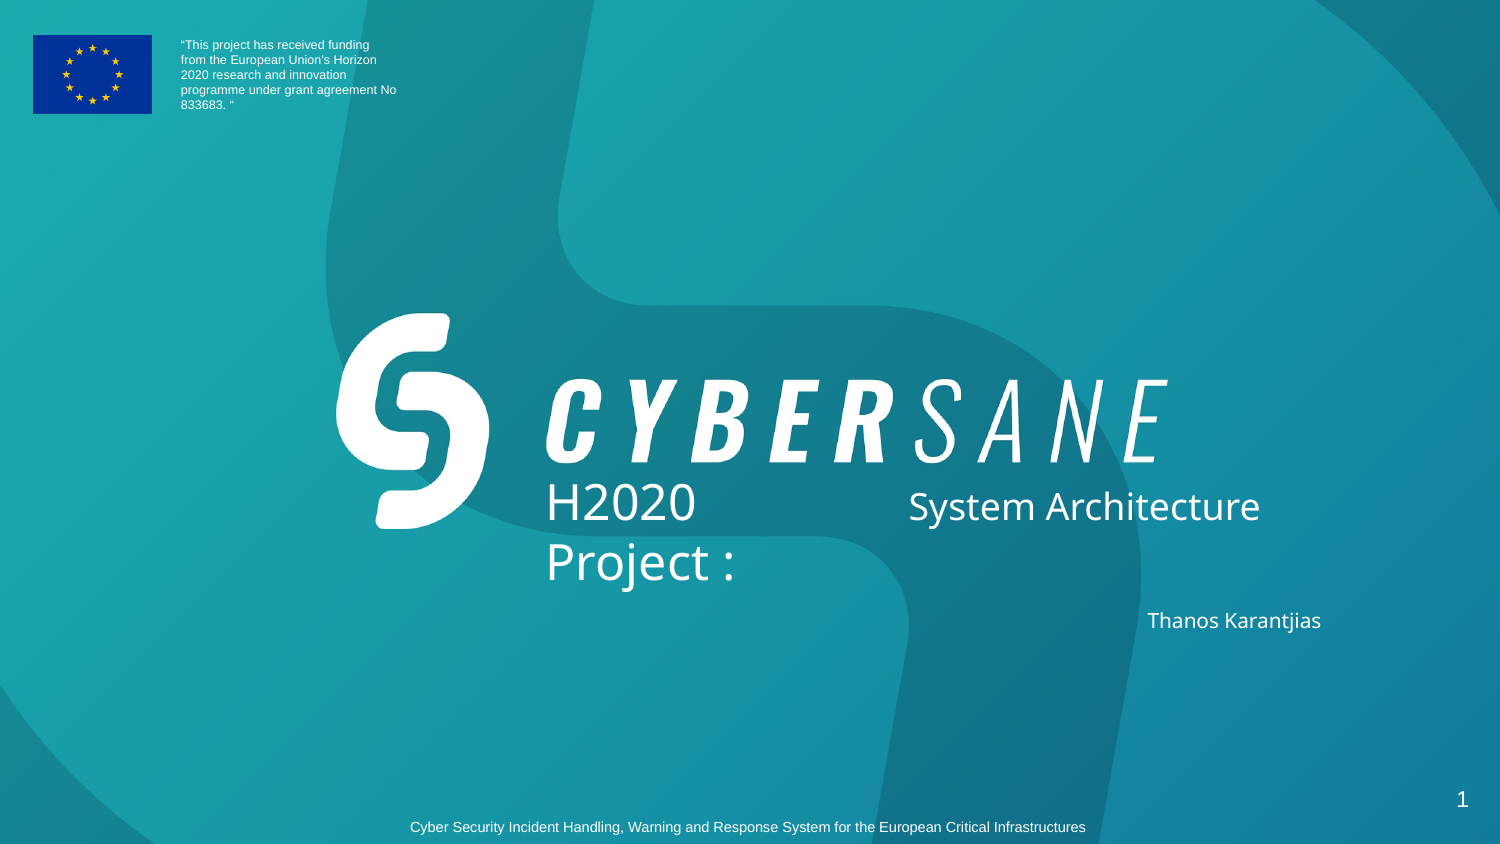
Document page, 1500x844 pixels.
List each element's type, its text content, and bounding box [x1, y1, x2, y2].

picture [0, 0, 1500, 844]
subtitle Thanos Karantjias [1132, 588, 1443, 800]
title System Architecture [893, 468, 1465, 533]
